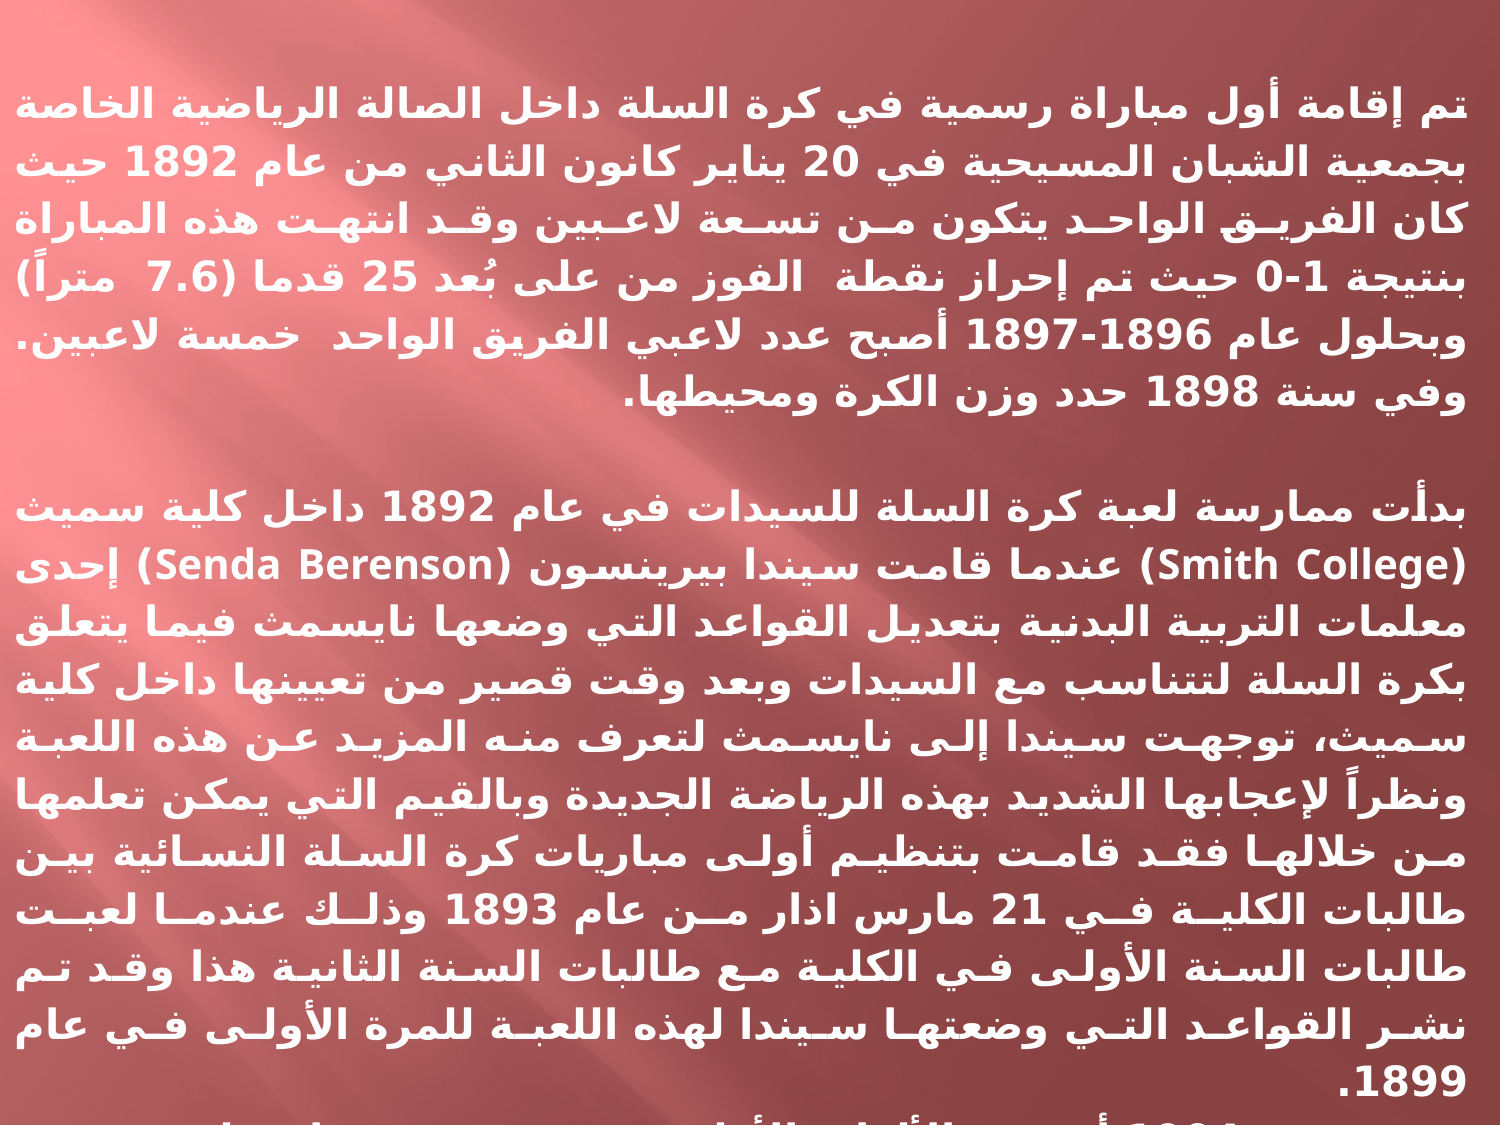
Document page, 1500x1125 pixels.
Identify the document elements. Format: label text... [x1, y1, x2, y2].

text_box تم إقامة أول مباراة رسمية في كرة السلة داخل الصالة الرياضية الخاصة بجمعية الشبان المسيحية في 20 يناير كانون الثاني من عام 1892 حيث كان الفريق الواحد يتكون من تسعة لاعبين وقد انتهت هذه المباراة بنتيجة 1-0 حيث تم إحراز نقطة الفوز من على بُعد 25 قدما (7.6 متراً) وبحلول عام 1896-1897 أصبح عدد لاعبي الفريق الواحد خمسة لاعبين. وفي سنة 1898 حدد وزن الكرة ومحيطها. بدأت ممارسة لعبة كرة السلة للسيدات في عام 1892 داخل كلية سميث (Smith College) عندما قامت سيندا بيرينسون (Senda Berenson) إحدى معلمات التربية البدنية بتعديل القواعد التي وضعها نايسمث فيما يتعلق بكرة السلة لتتناسب مع السيدات وبعد وقت قصير من تعيينها داخل كلية سميث، توجهت سيندا إلى نايسمث لتعرف منه المزيد عن هذه اللعبة ونظراً لإعجابها الشديد بهذه الرياضة الجديدة وبالقيم التي يمكن تعلمها من خلالها فقد قامت بتنظيم أولى مباريات كرة السلة النسائية بين طالبات الكلية في 21 مارس اذار من عام 1893 وذلك عندما لعبت طالبات السنة الأولى في الكلية مع طالبات السنة الثانية هذا وقد تم نشر القواعد التي وضعتها سيندا لهذه اللعبة للمرة الأولى في عام 1899. وفي سنة 1904 أقيمت الألعاب الأولمبية في مدينة سانت لويس في الولايات المتحدة الأمريكية وتم عرض كرة السلة في هذه الدورة بقصد الإعتراف بها دولياً وقد حصل الاعتراف فعلياً أثناء الدورة. [0, 62, 1483, 1125]
